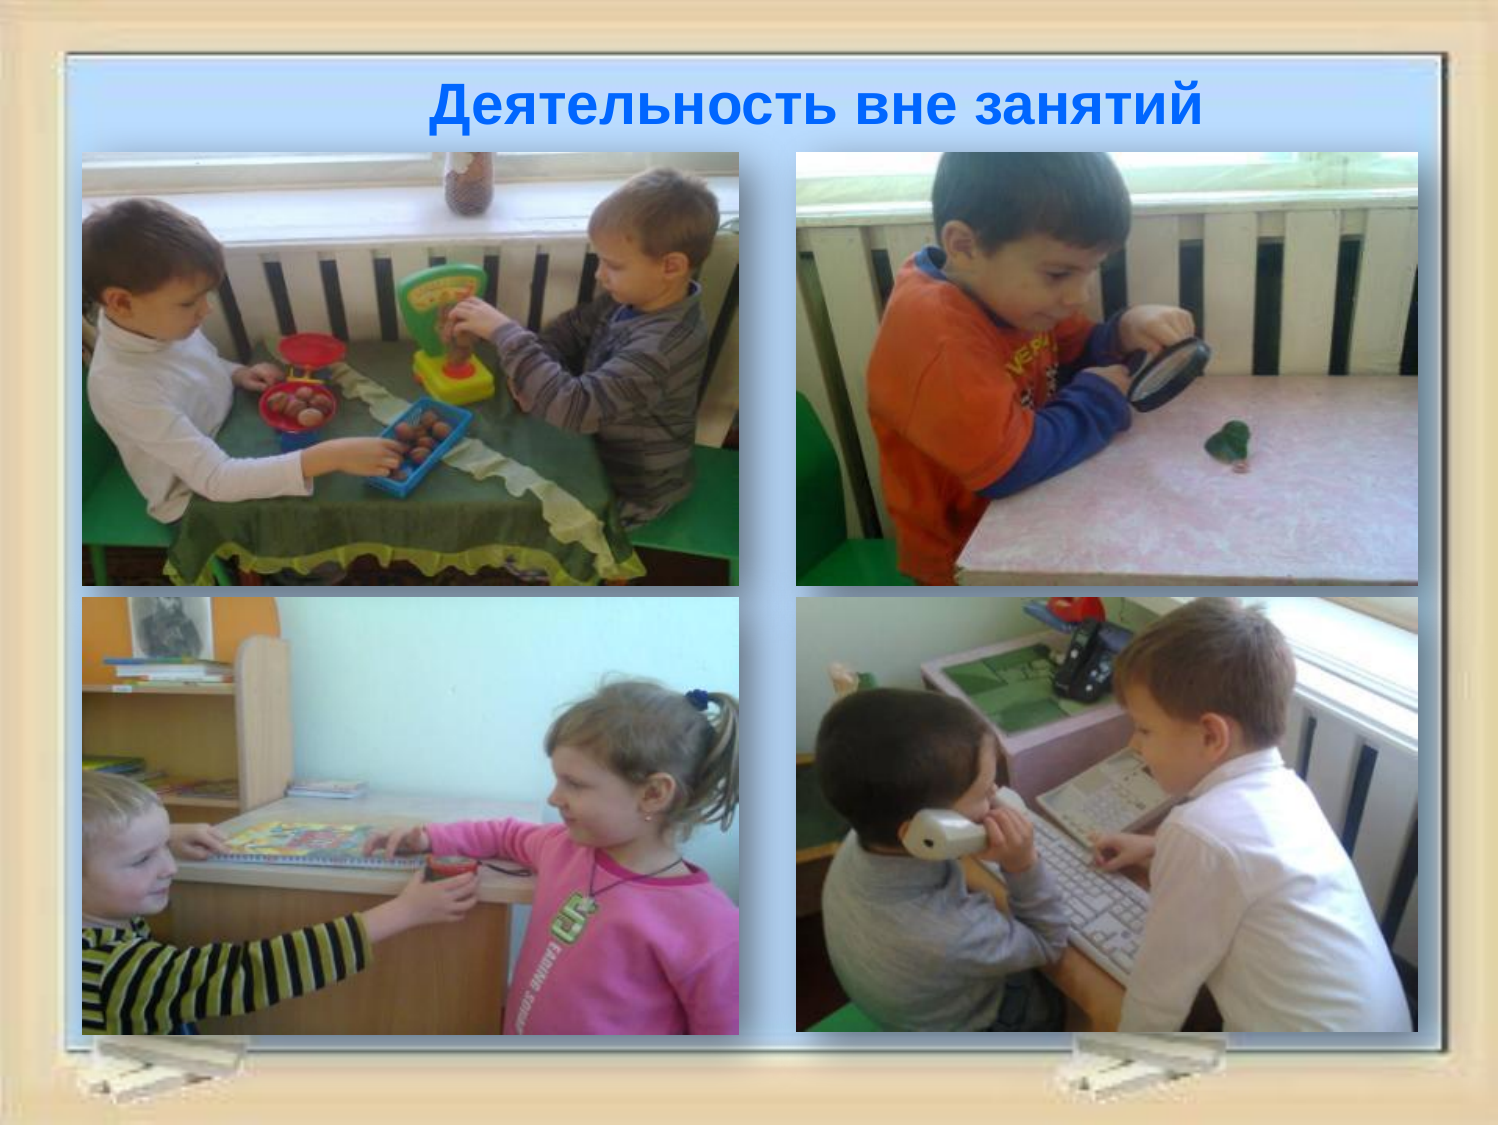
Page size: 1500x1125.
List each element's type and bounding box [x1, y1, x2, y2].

picture [0, 0, 1498, 1125]
list [796, 151, 1419, 587]
list [81, 151, 739, 587]
